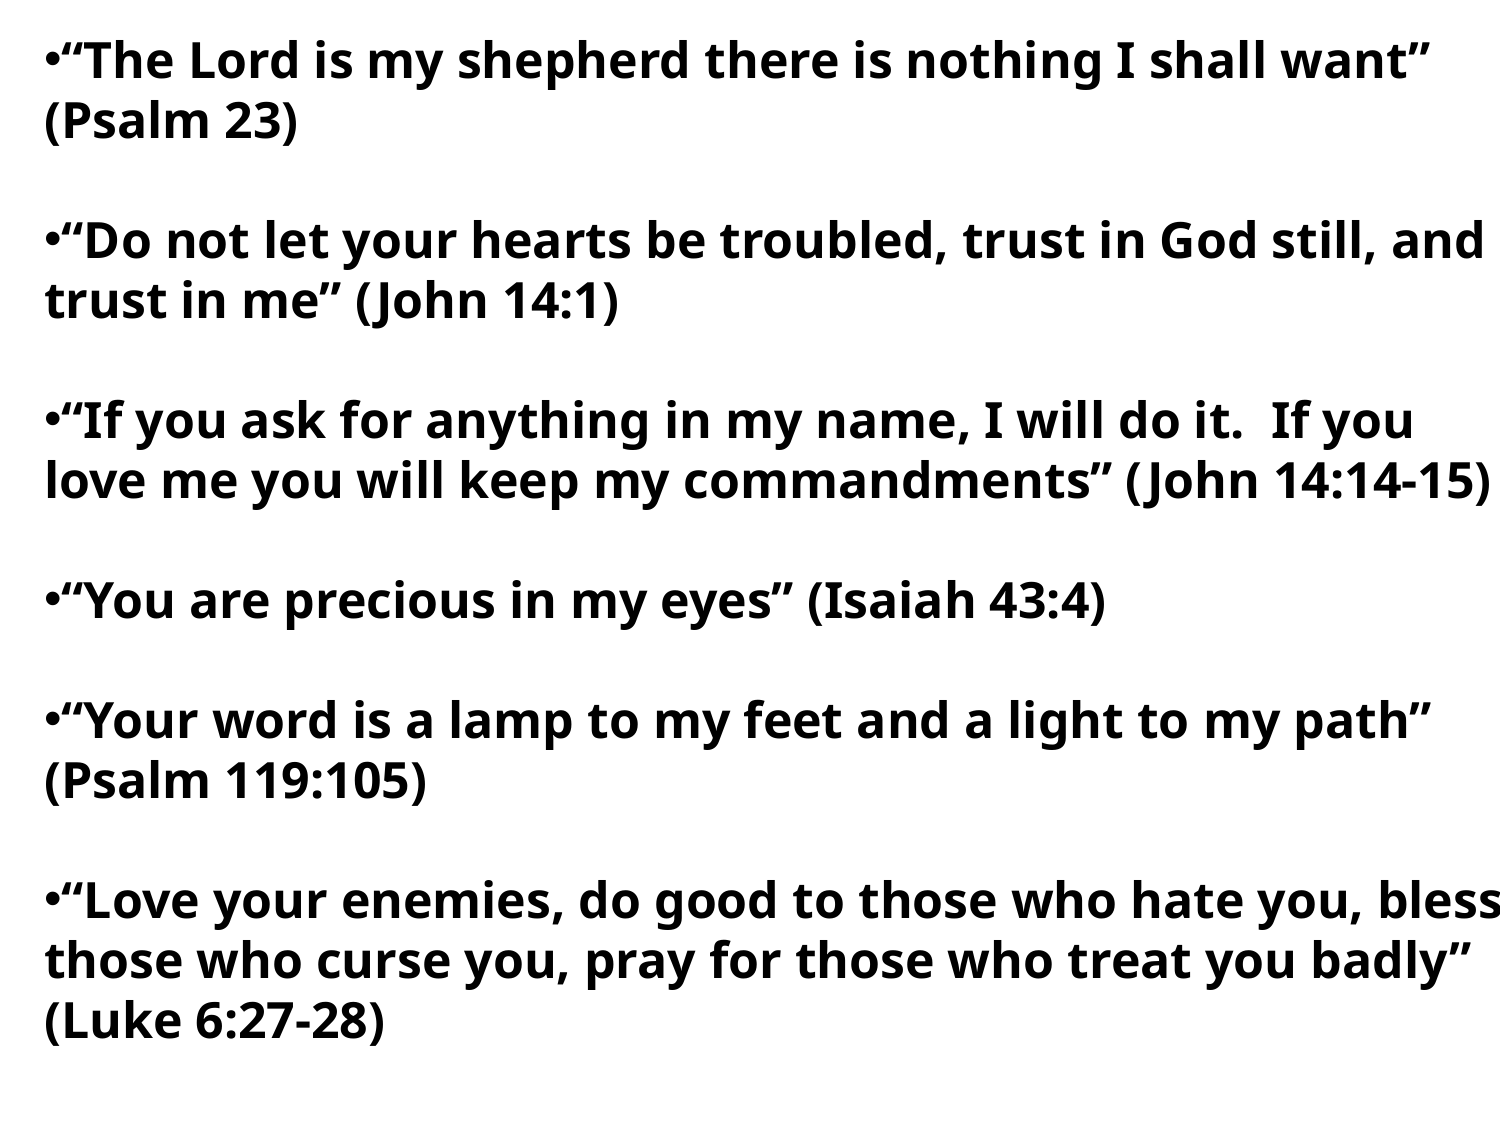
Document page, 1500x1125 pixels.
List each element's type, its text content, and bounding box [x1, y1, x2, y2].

text_box How does the Bible relate to my life? “The Lord is my shepherd there is nothing I shall want” (Psalm 23) “Do not let your hearts be troubled, trust in God still, and trust in me” (John 14:1) “If you ask for anything in my name, I will do it. If you love me you will keep my commandments” (John 14:14-15) “You are precious in my eyes” (Isaiah 43:4) “Your word is a lamp to my feet and a light to my path” (Psalm 119:105) “Love your enemies, do good to those who hate you, bless those who curse you, pray for those who treat you badly” (Luke 6:27-28) [29, 0, 1500, 1125]
